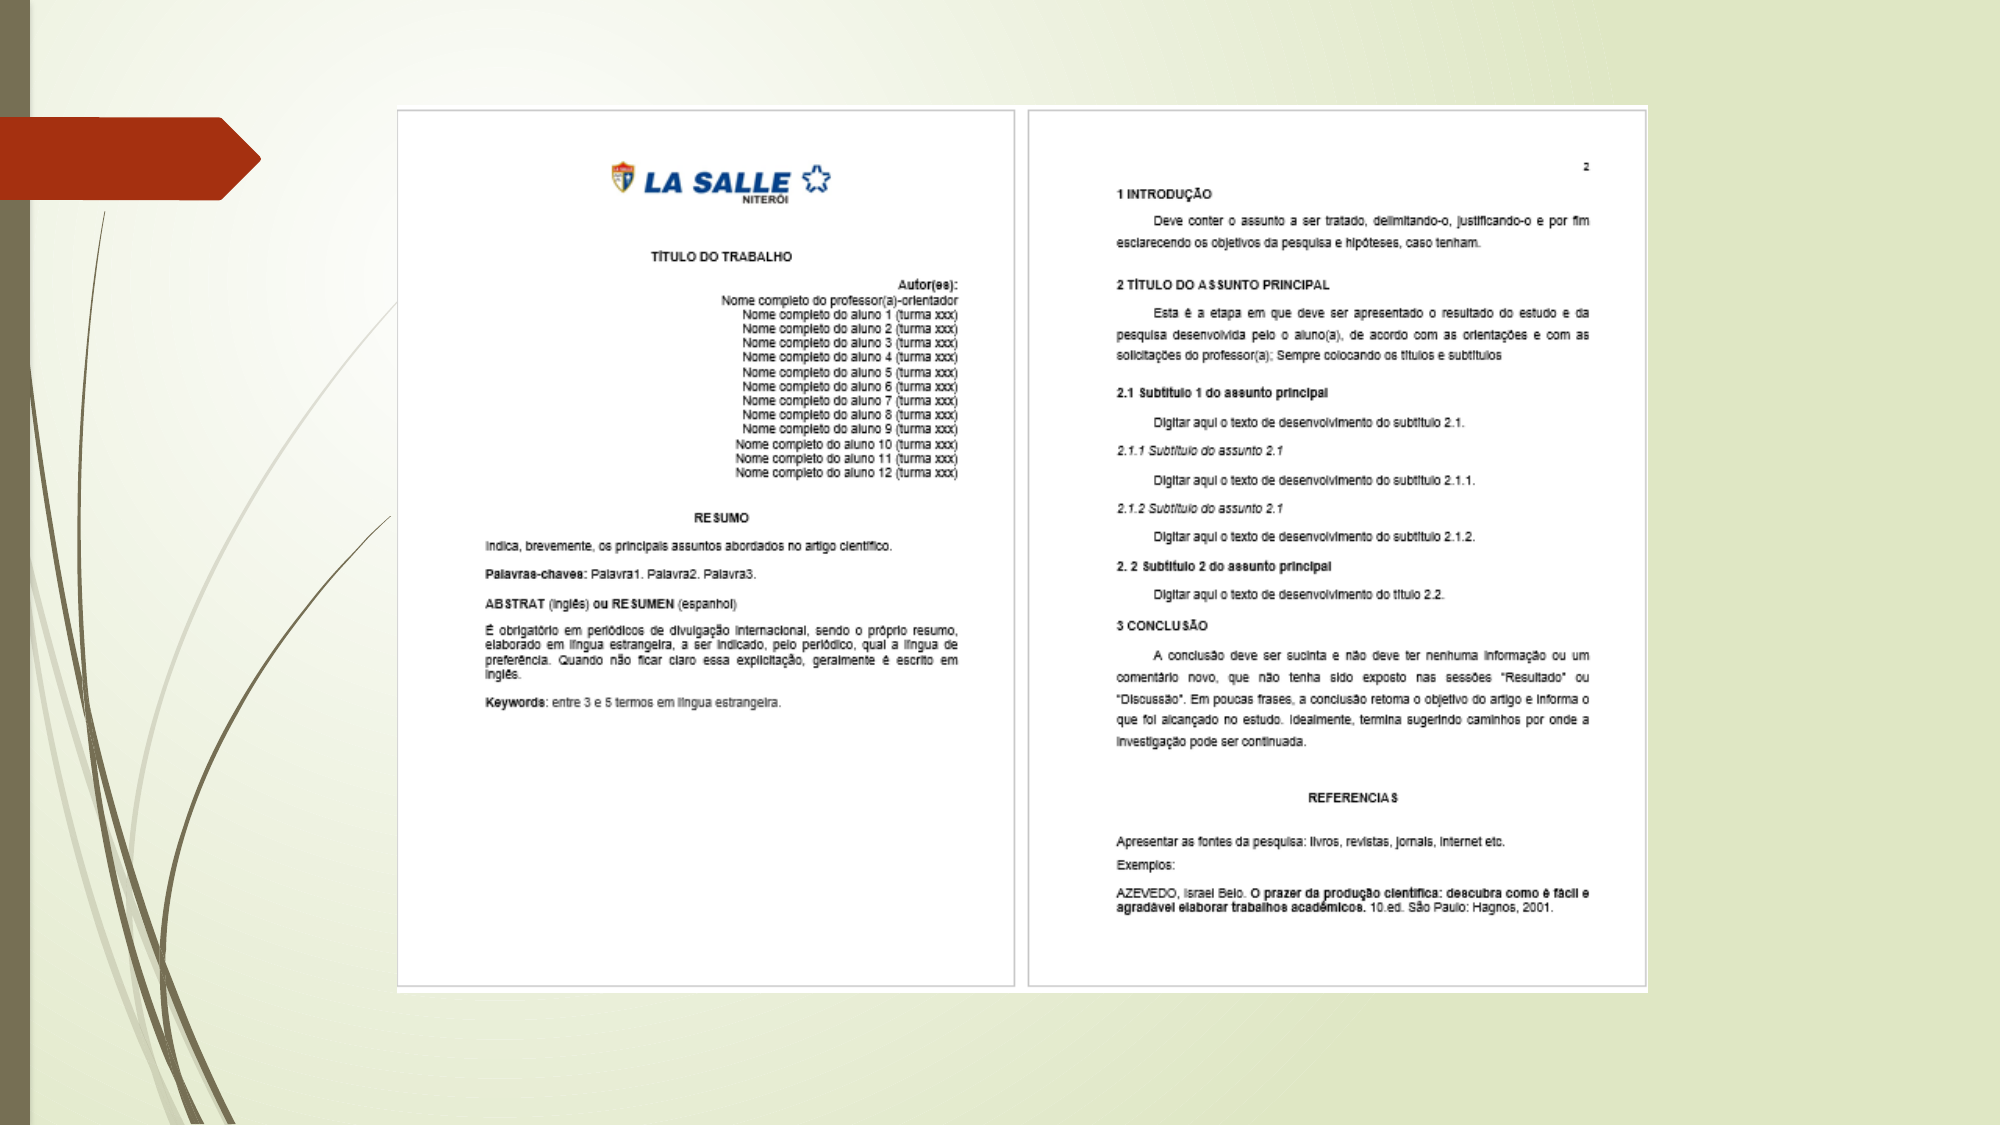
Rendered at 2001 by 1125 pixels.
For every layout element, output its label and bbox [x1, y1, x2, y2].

picture [396, 105, 1649, 994]
